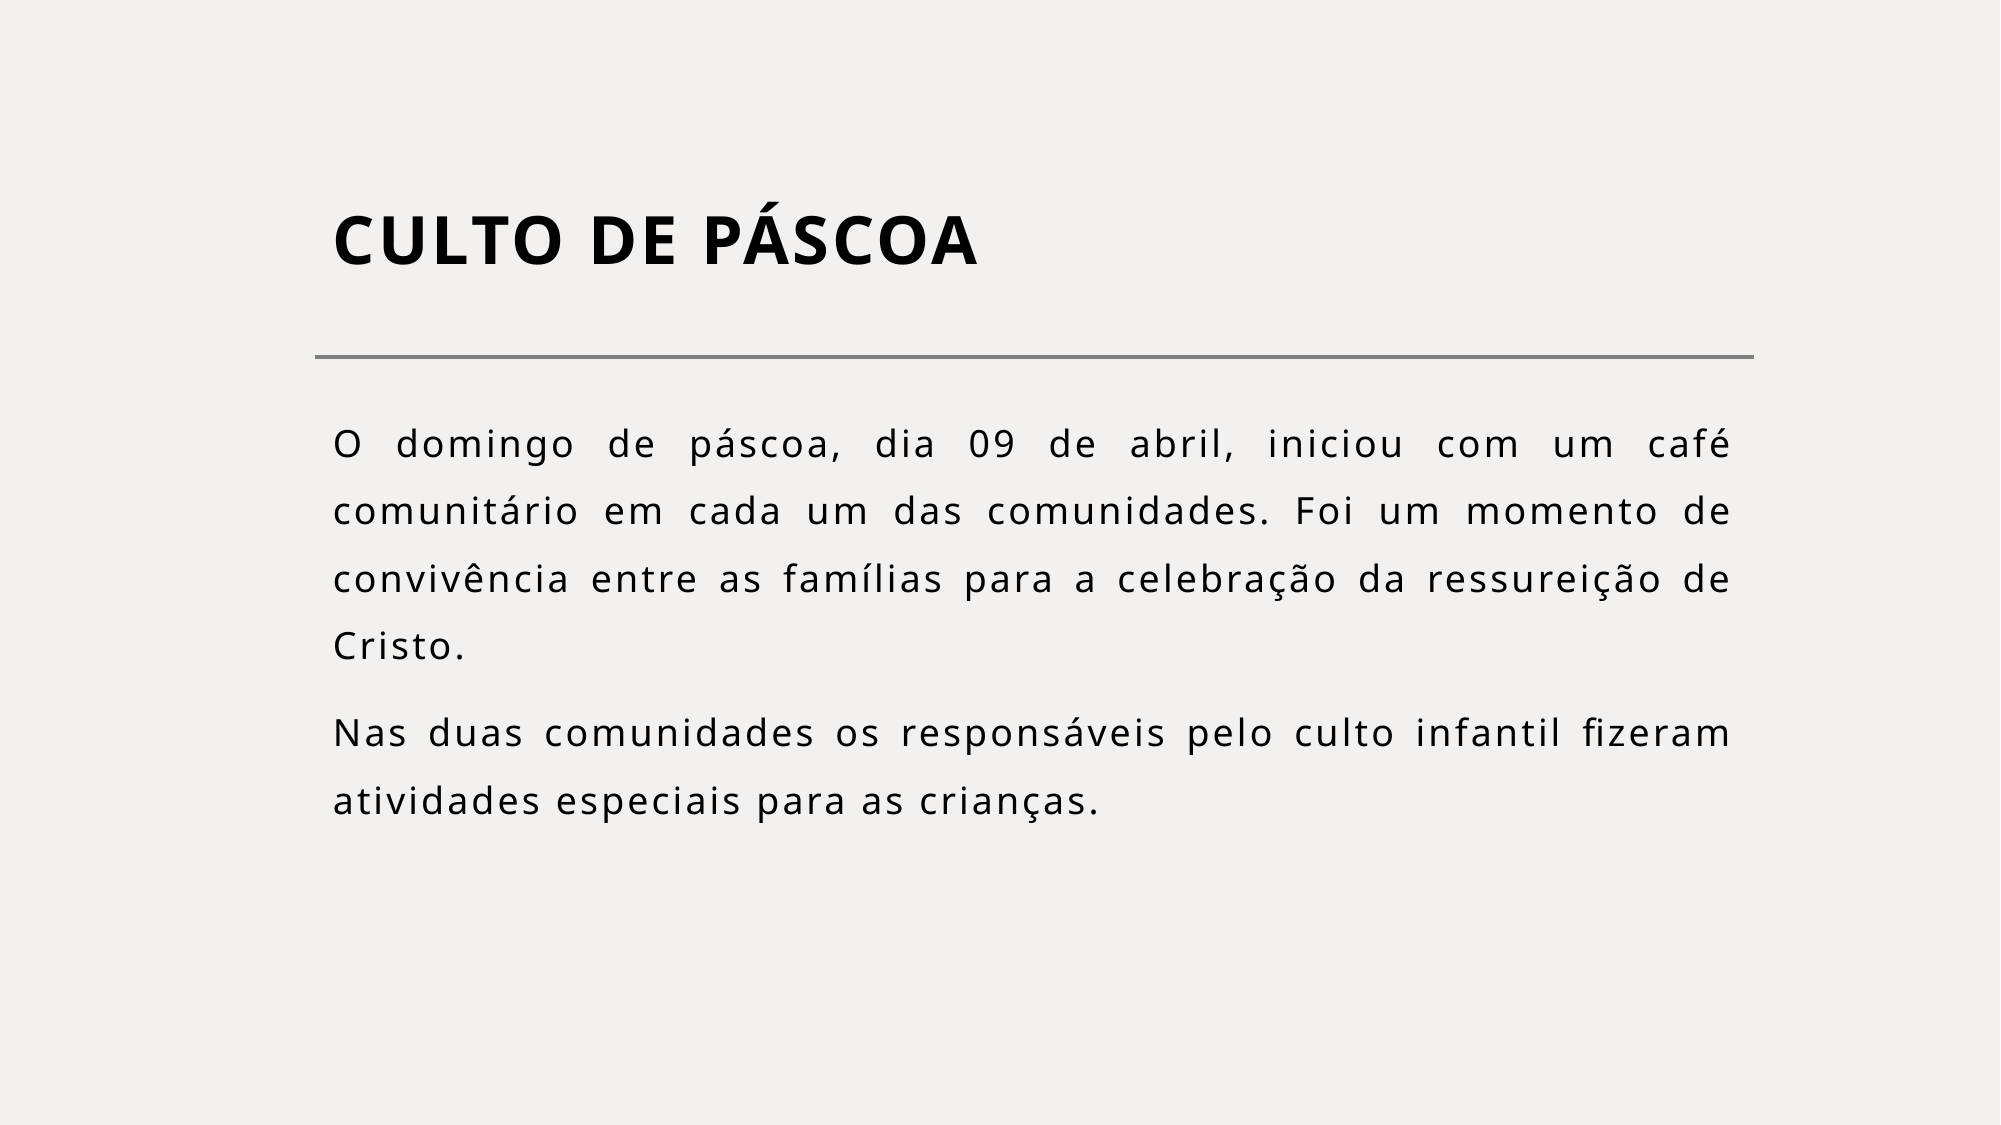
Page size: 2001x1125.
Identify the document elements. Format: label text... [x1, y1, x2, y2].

title CULTO DE PÁSCOA [315, 72, 1754, 294]
list O domingo de páscoa, dia 09 de abril, iniciou com um café comunitário em cada um das comunidades. Foi um momento de convivência entre as famílias para a celebração da ressureição de Cristo. Nas duas comunidades os responsáveis pelo culto infantil fizeram atividades especiais para as crianças. [315, 379, 1754, 979]
